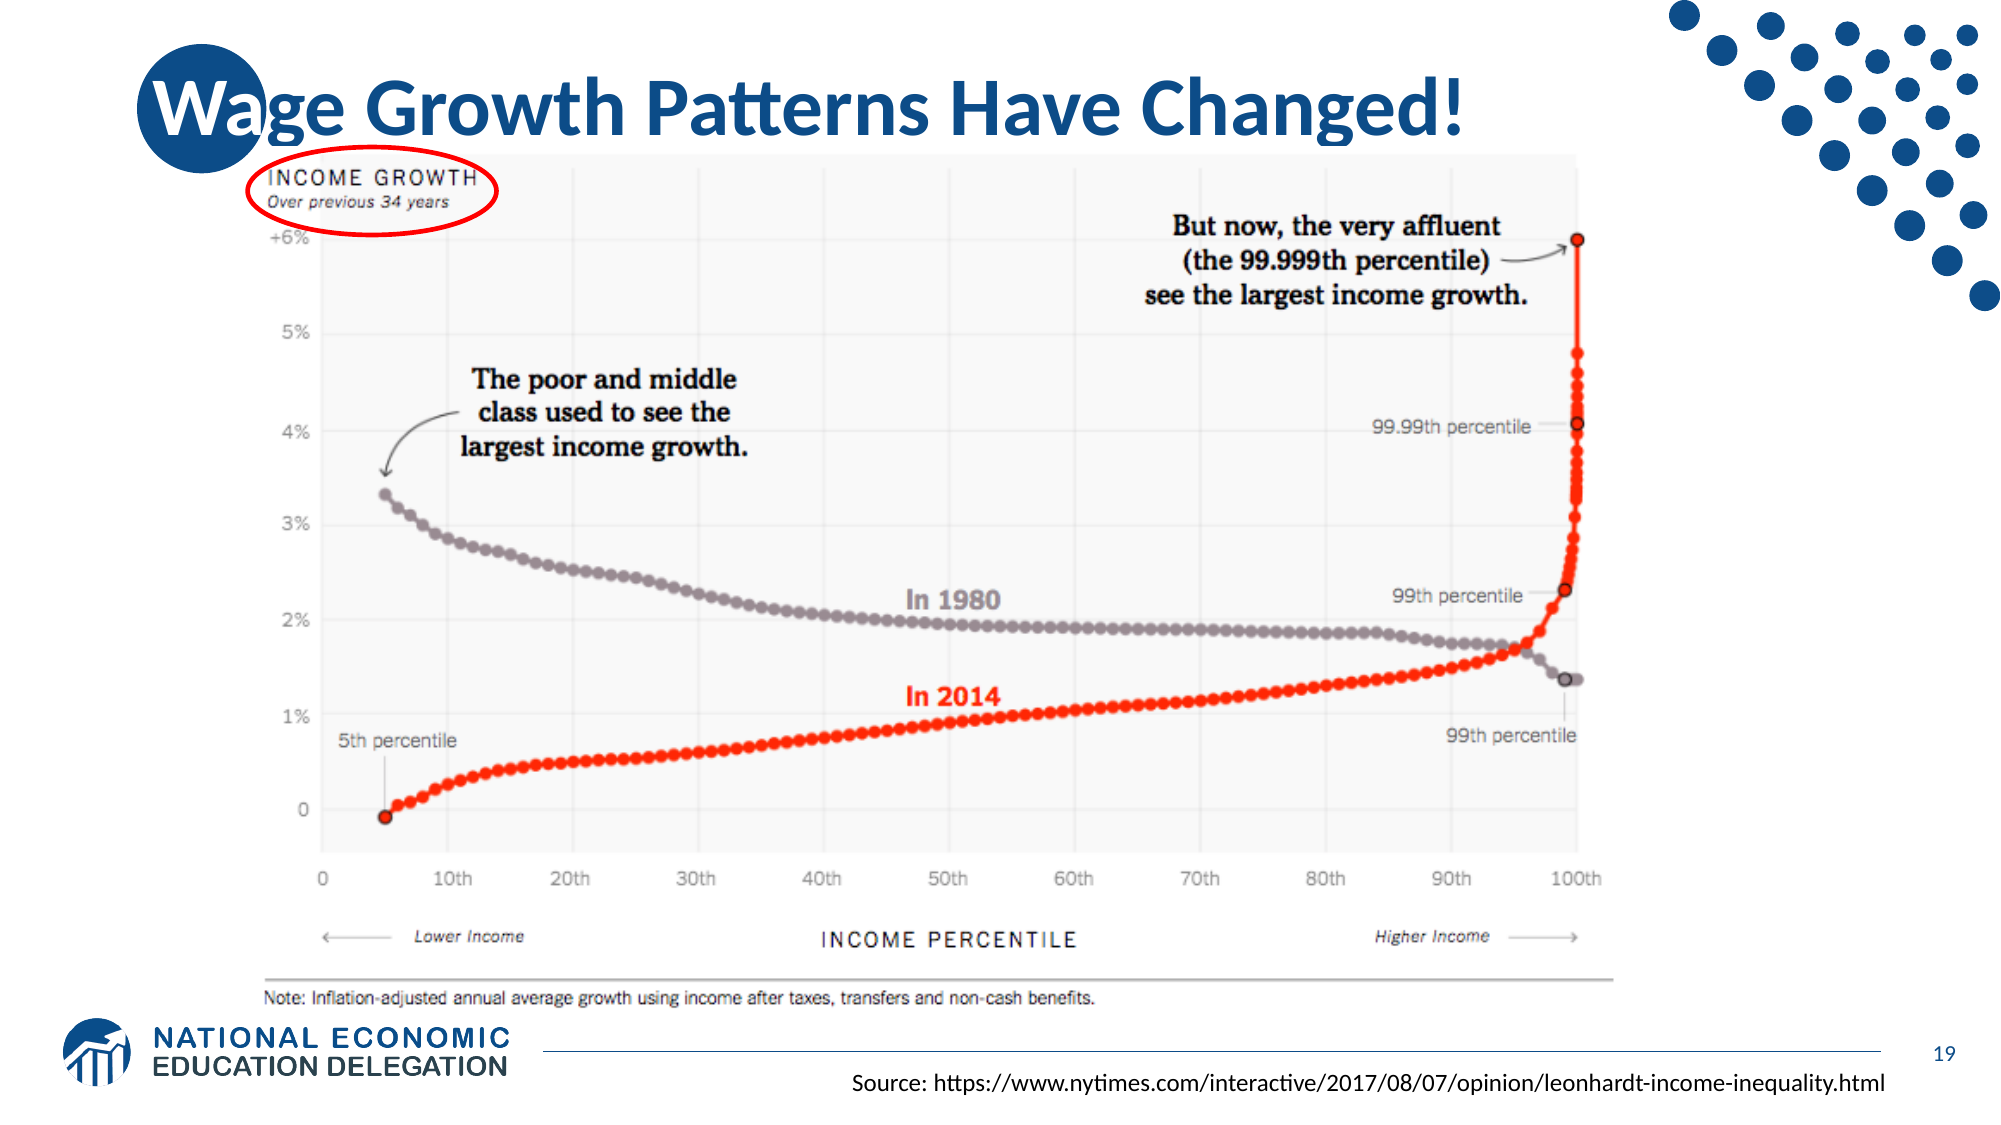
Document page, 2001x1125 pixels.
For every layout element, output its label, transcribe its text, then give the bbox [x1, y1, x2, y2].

picture [55, 1013, 520, 1091]
text_box [246, 174, 255, 208]
text_box Source: https://www.nytimes.com/interactive/2017/08/07/opinion/leonhardt-income-inequality.html [837, 1059, 1903, 1104]
title Wage Growth Patterns Have Changed! [137, 0, 1863, 218]
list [255, 147, 1619, 1015]
slide_number 19 [1521, 1022, 1972, 1082]
